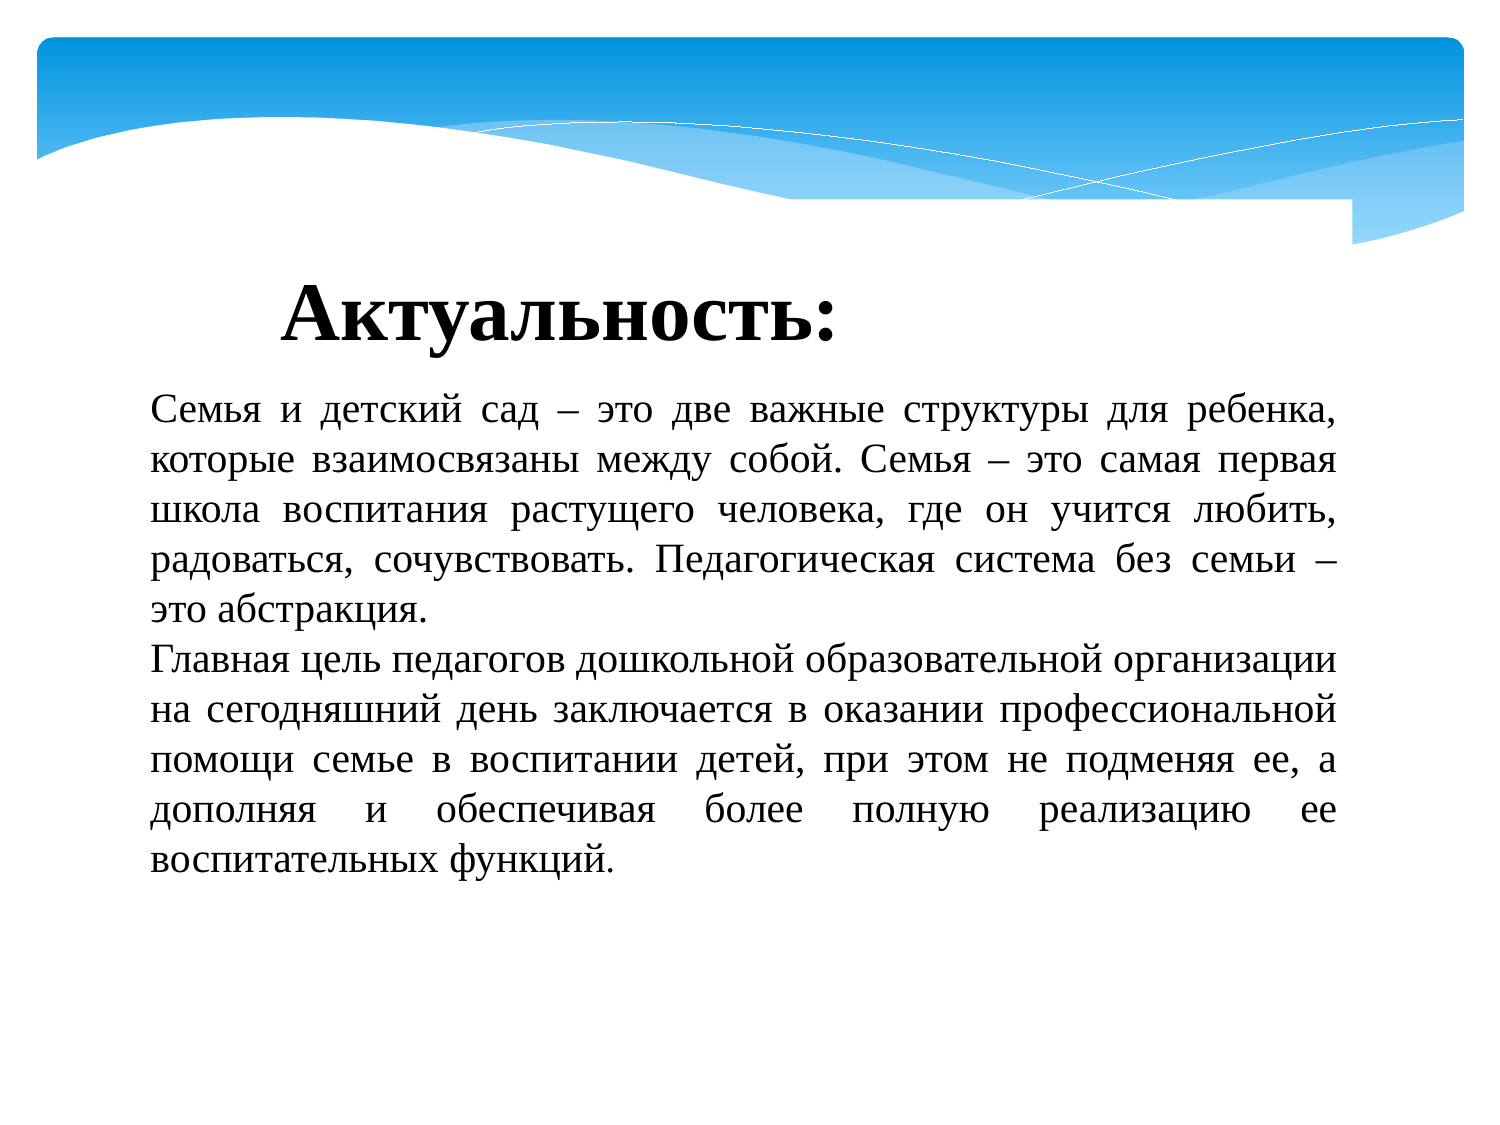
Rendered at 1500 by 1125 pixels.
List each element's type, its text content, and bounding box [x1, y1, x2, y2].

text_box Семья и детский сад – это две важные структуры для ребенка, которые взаимосвязаны между собой. Семья – это самая первая школа воспитания растущего человека, где он учится любить, радоваться, сочувствовать. Педагогическая система без семьи – это абстракция. Главная цель педагогов дошкольной образовательной организации на сегодняшний день заключается в оказании профессиональной помощи семье в воспитании детей, при этом не подменяя ее, а дополняя и обеспечивая более полную реализацию ее воспитательных функций. [135, 373, 1353, 889]
text_box Актуальность: [265, 199, 1353, 365]
